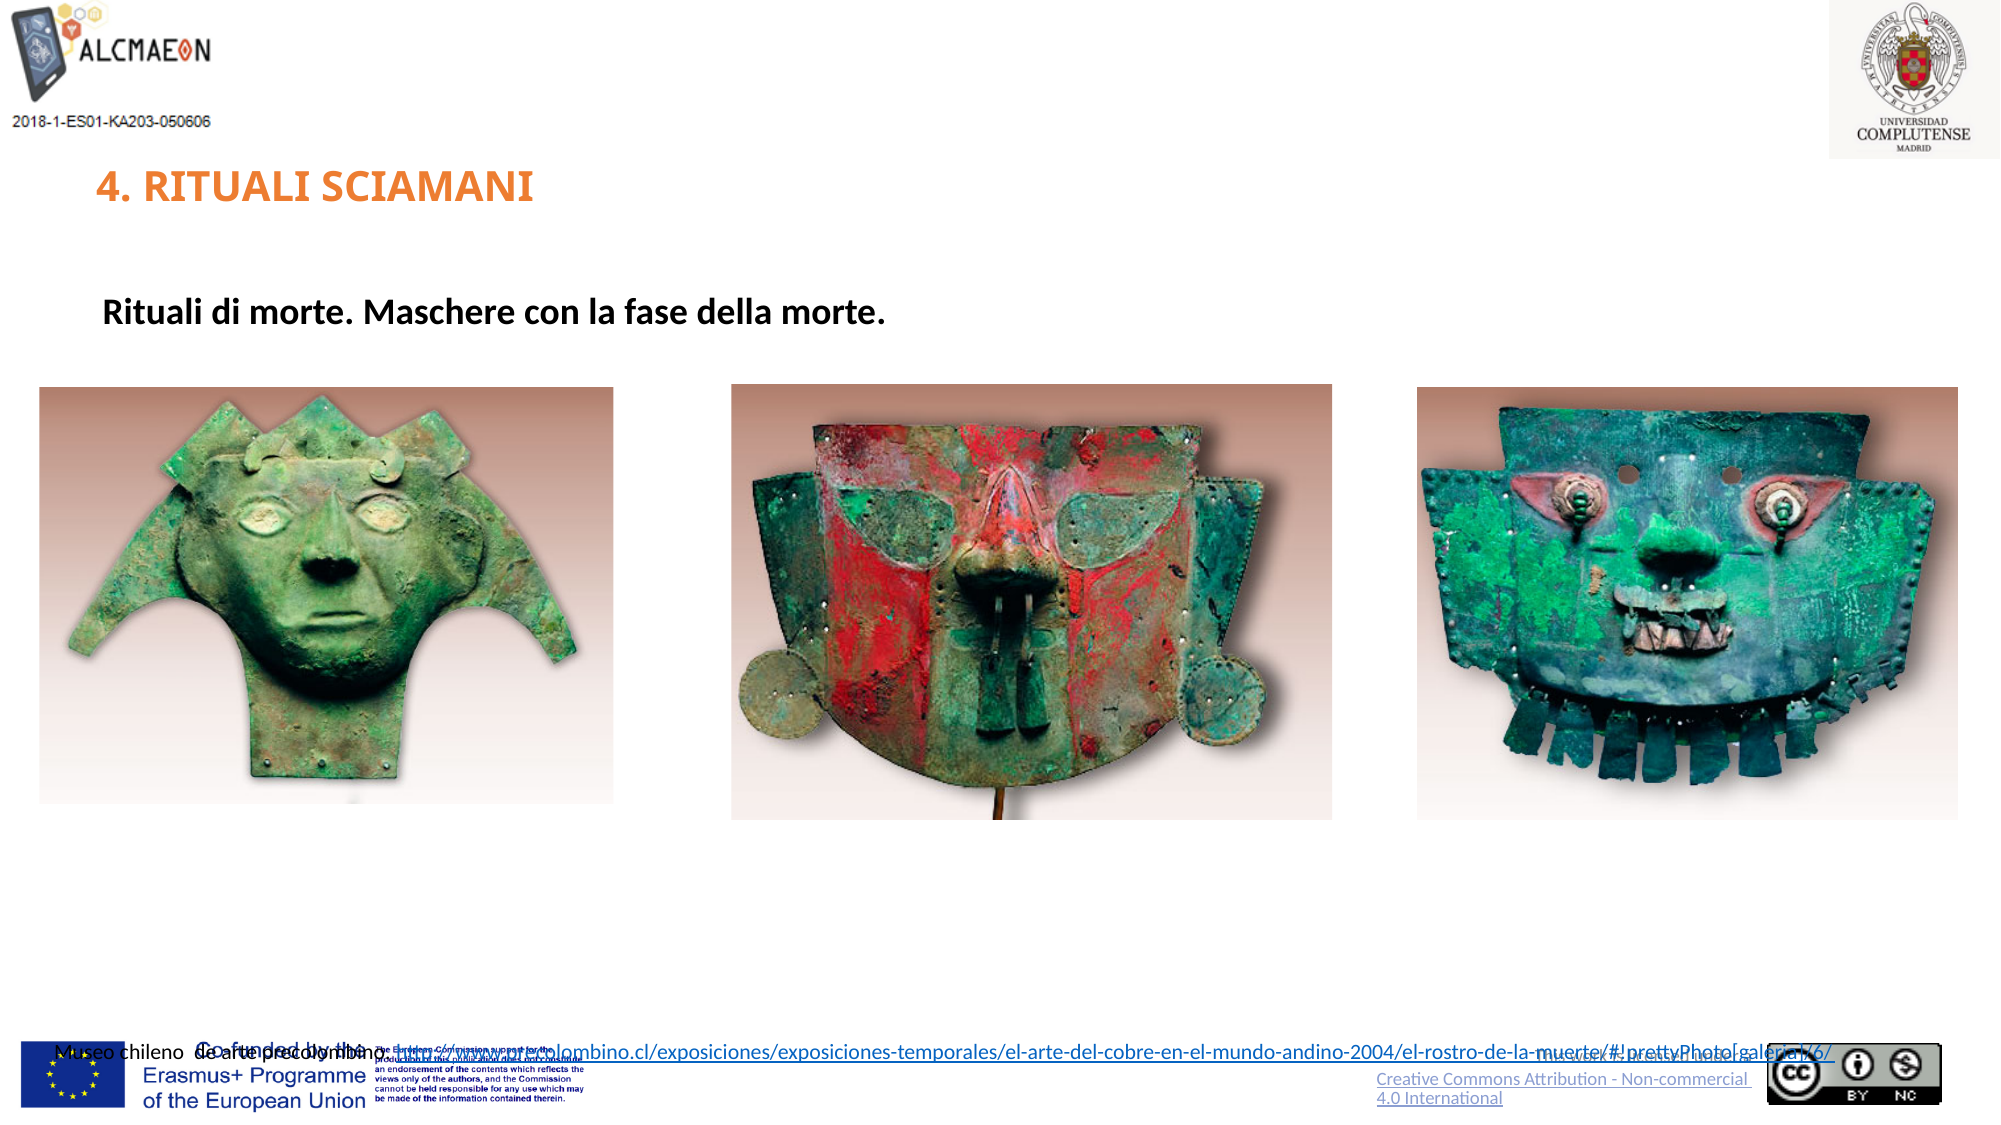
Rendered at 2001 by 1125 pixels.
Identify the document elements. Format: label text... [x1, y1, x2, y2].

picture [731, 384, 1333, 820]
picture [0, 0, 222, 140]
list Rituali di morte. Maschere con la fase della morte. [87, 285, 1952, 359]
picture [1829, 0, 2000, 159]
title 4. RITUALI SCIAMANI [81, 149, 1807, 227]
picture [1417, 387, 1958, 820]
picture [39, 387, 614, 804]
picture [1767, 1072, 1942, 1105]
picture [16, 1035, 591, 1113]
text_box Museo chileno de arte precolombino. http://www.precolombino.cl/exposiciones/exposiciones-temporales/el-arte-del-cobre-en-el-mundo-andino-2004/el-rostro-de-la-muerte/#!prettyPhoto[galeria]/6/ [39, 1030, 2000, 1072]
